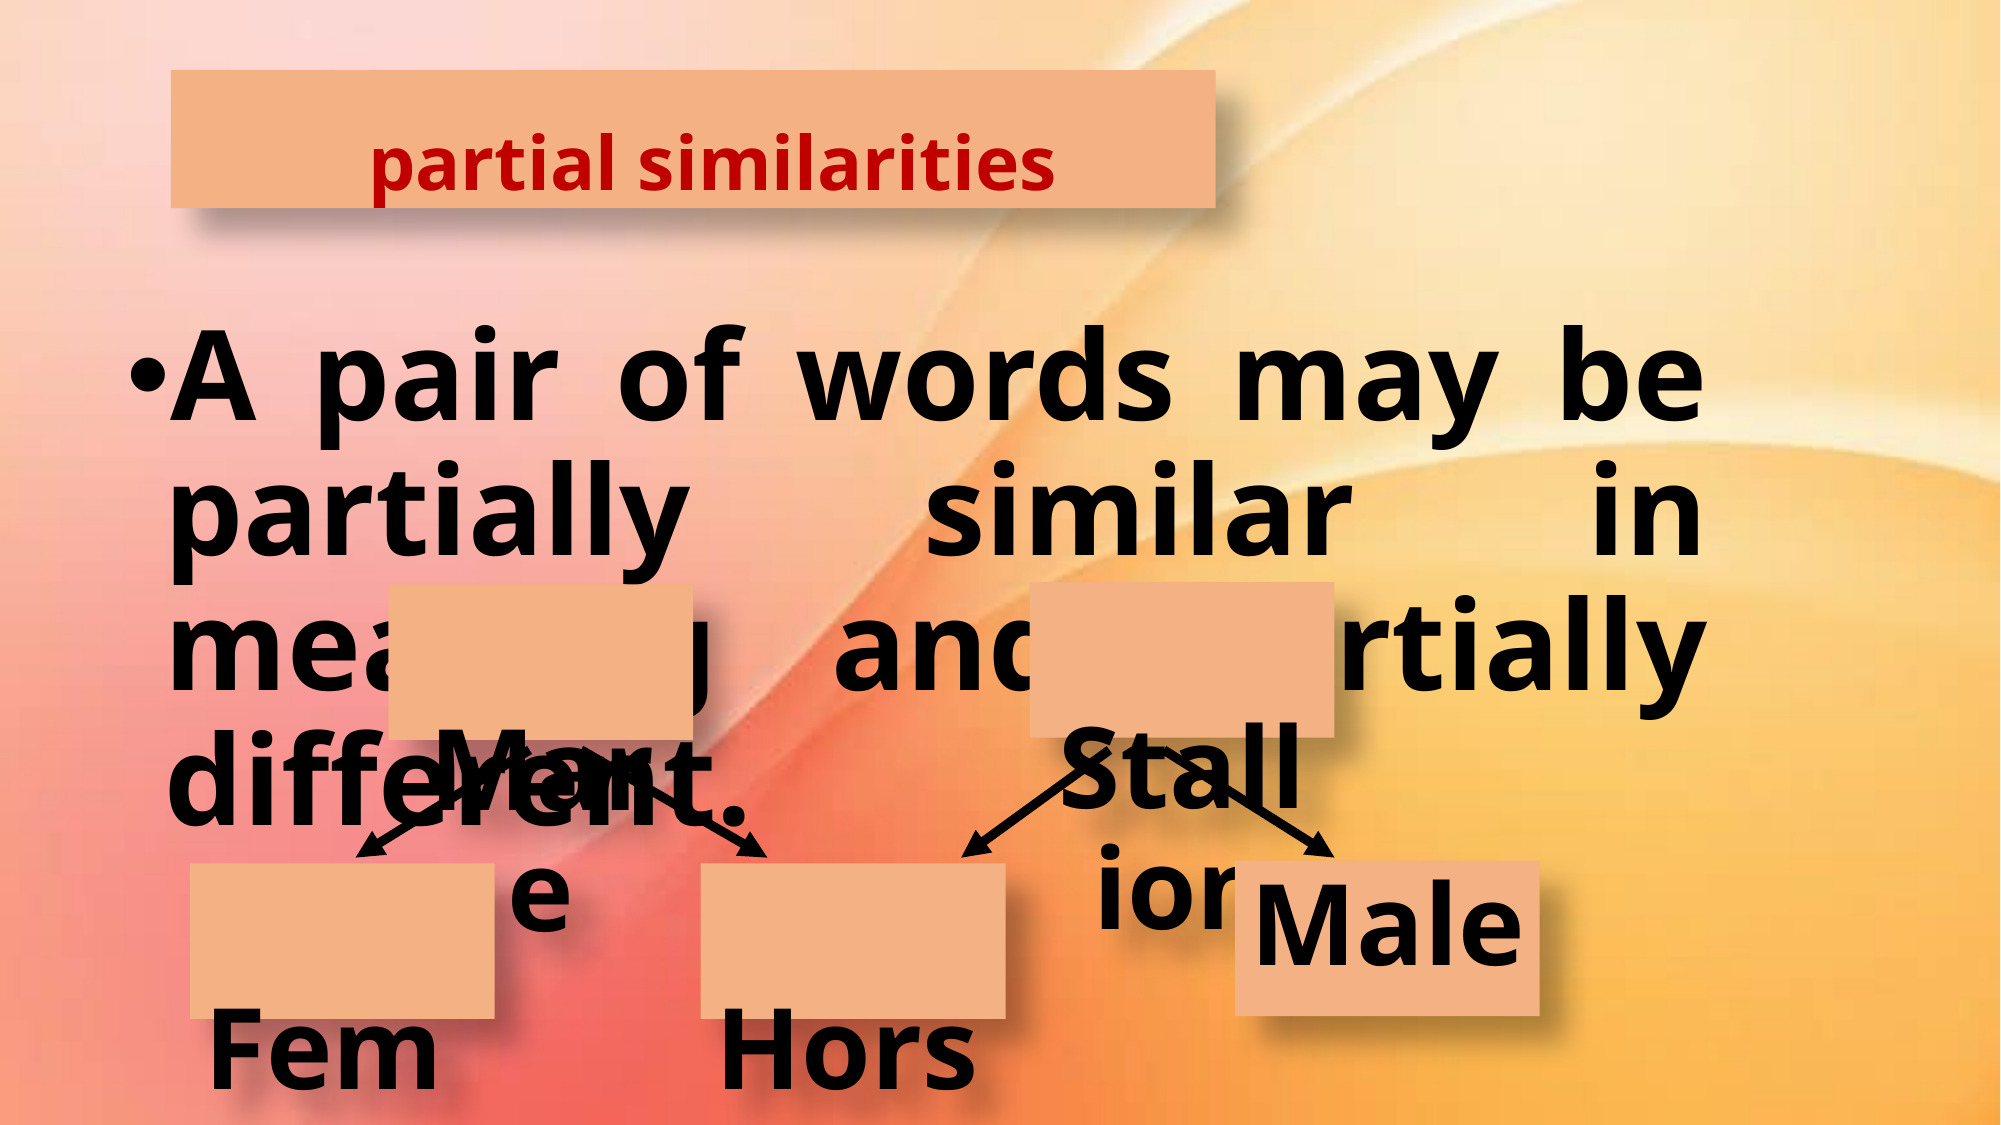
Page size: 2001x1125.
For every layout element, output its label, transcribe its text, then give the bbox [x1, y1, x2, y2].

text_box Male [1234, 860, 1540, 1017]
picture [0, 0, 2001, 1125]
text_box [961, 749, 1110, 858]
text_box Stallion [1029, 582, 1335, 738]
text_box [1163, 749, 1335, 858]
text_box partial similarities [170, 70, 1216, 209]
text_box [580, 749, 768, 858]
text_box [355, 749, 530, 858]
text_box Female [189, 863, 495, 1019]
text_box Mare [388, 584, 694, 740]
list A pair of words may be partially similar in meaning and partially different. [111, 305, 1724, 570]
text_box Horse [700, 863, 1006, 1019]
